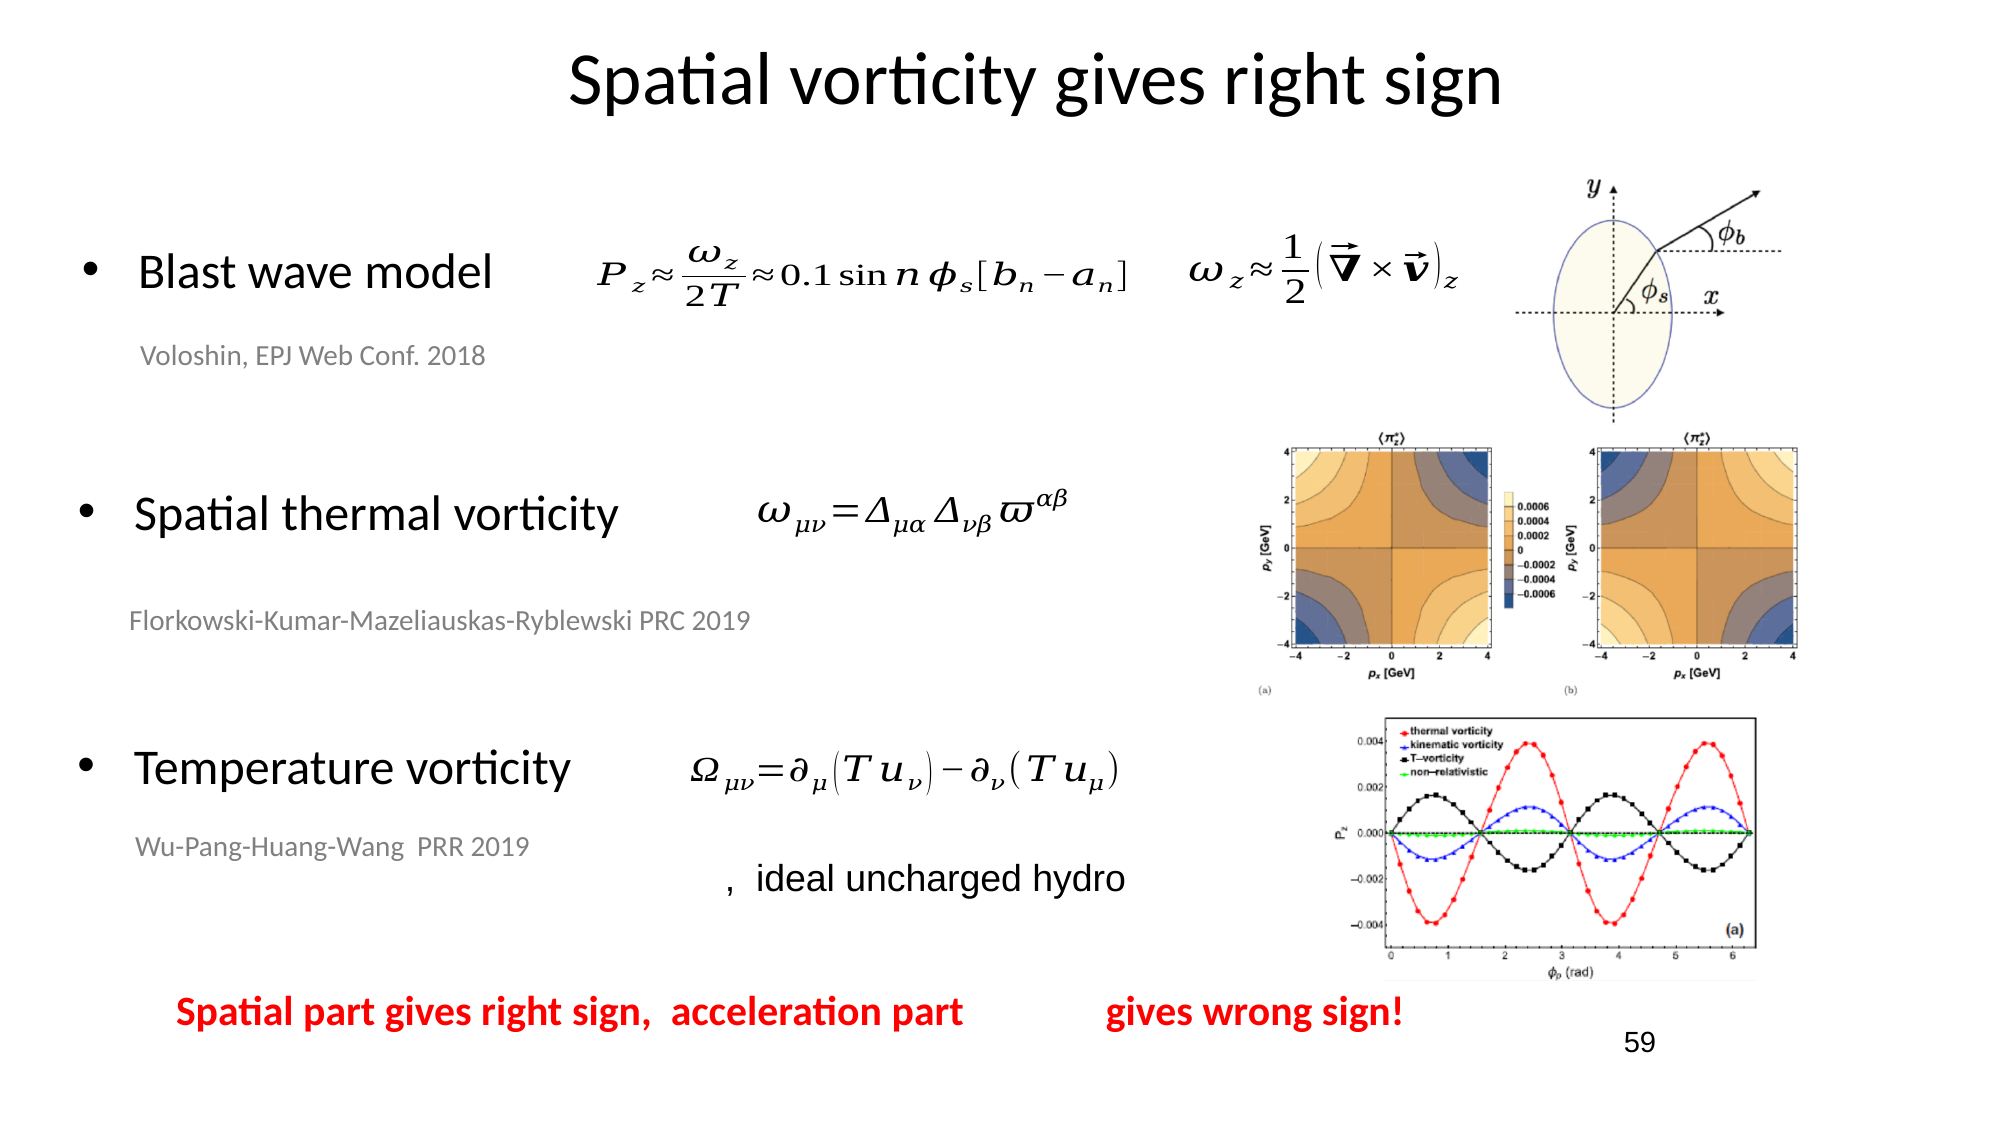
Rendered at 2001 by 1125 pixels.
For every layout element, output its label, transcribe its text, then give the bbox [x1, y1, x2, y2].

text_box Voloshin, EPJ Web Conf. 2018 [125, 328, 502, 379]
text_box Wu-Pang-Huang-Wang PRR 2019 [120, 819, 545, 870]
text_box Florkowski-Kumar-Mazeliauskas-Ryblewski PRC 2019 [114, 593, 921, 644]
text_box Blast wave model [67, 230, 509, 306]
picture [1330, 709, 1761, 981]
slide_number 59 [1321, 1015, 1672, 1094]
text_box Spatial vorticity gives right sign [362, 0, 1713, 149]
text_box Temperature vorticity [62, 726, 587, 802]
text_box Spatial thermal vorticity [62, 473, 635, 548]
picture [1247, 173, 1805, 700]
